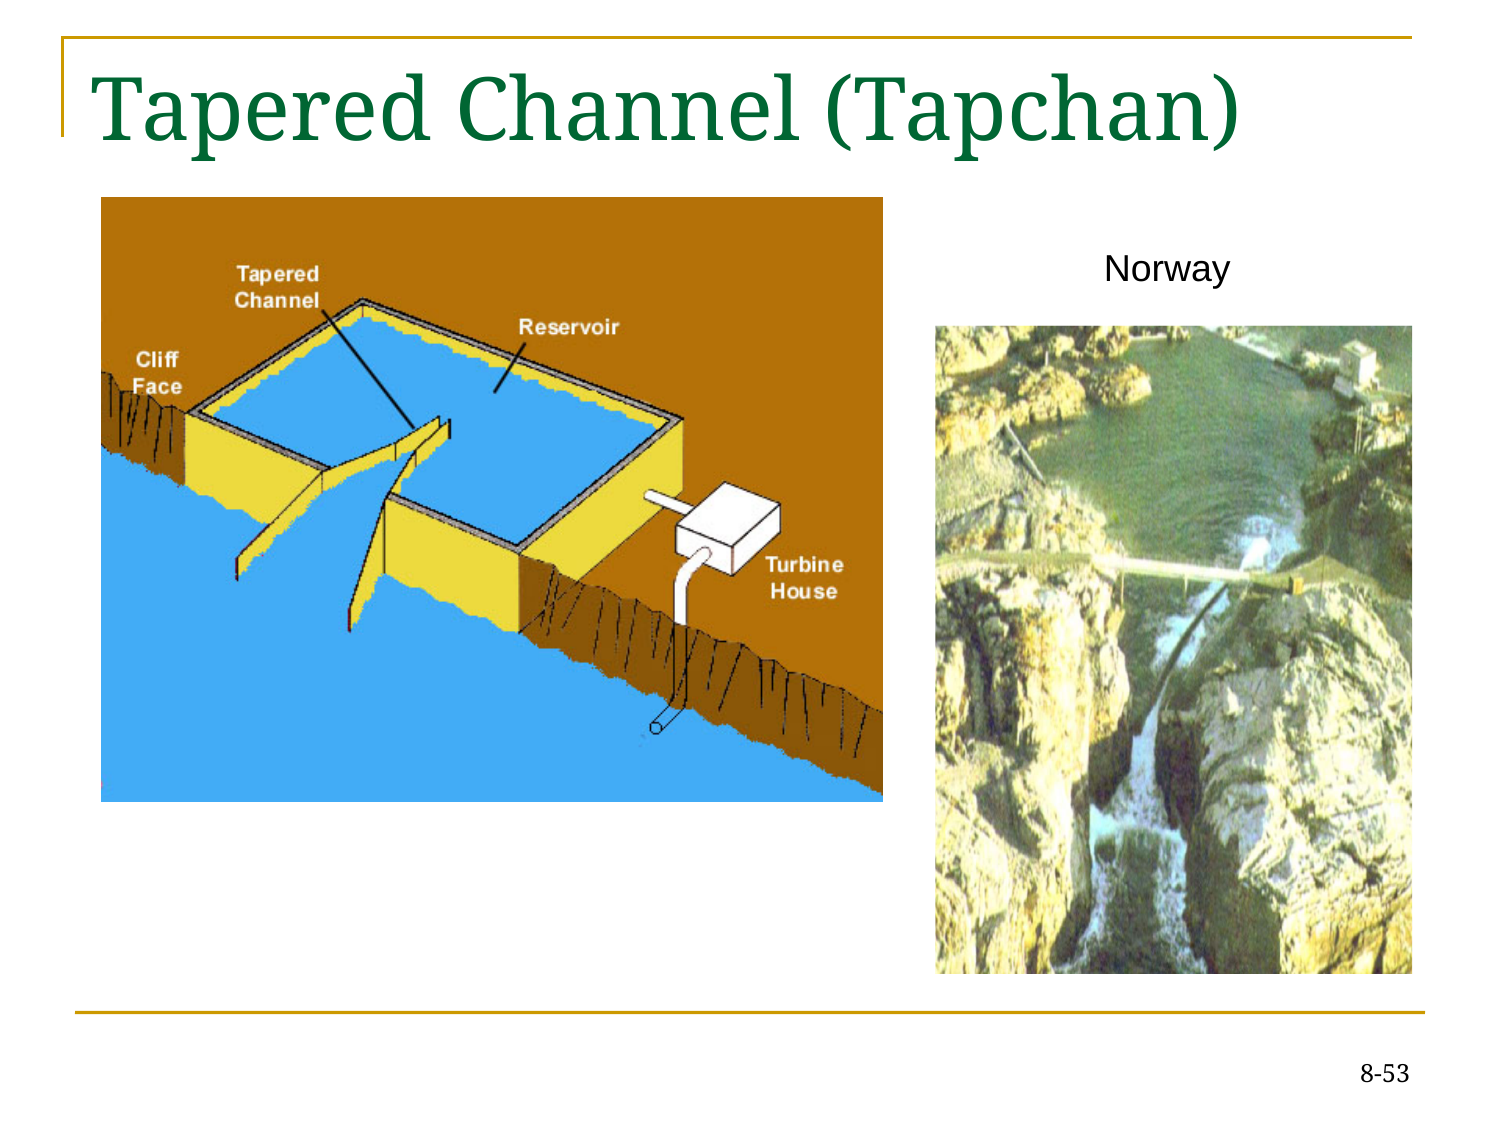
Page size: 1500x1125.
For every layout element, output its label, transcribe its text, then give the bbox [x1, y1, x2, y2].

picture [101, 196, 1498, 888]
text_box Norway [1089, 236, 1246, 296]
title Tapered Channel (Tapchan) [75, 45, 1425, 233]
slide_number 8-53 [1074, 1023, 1426, 1100]
